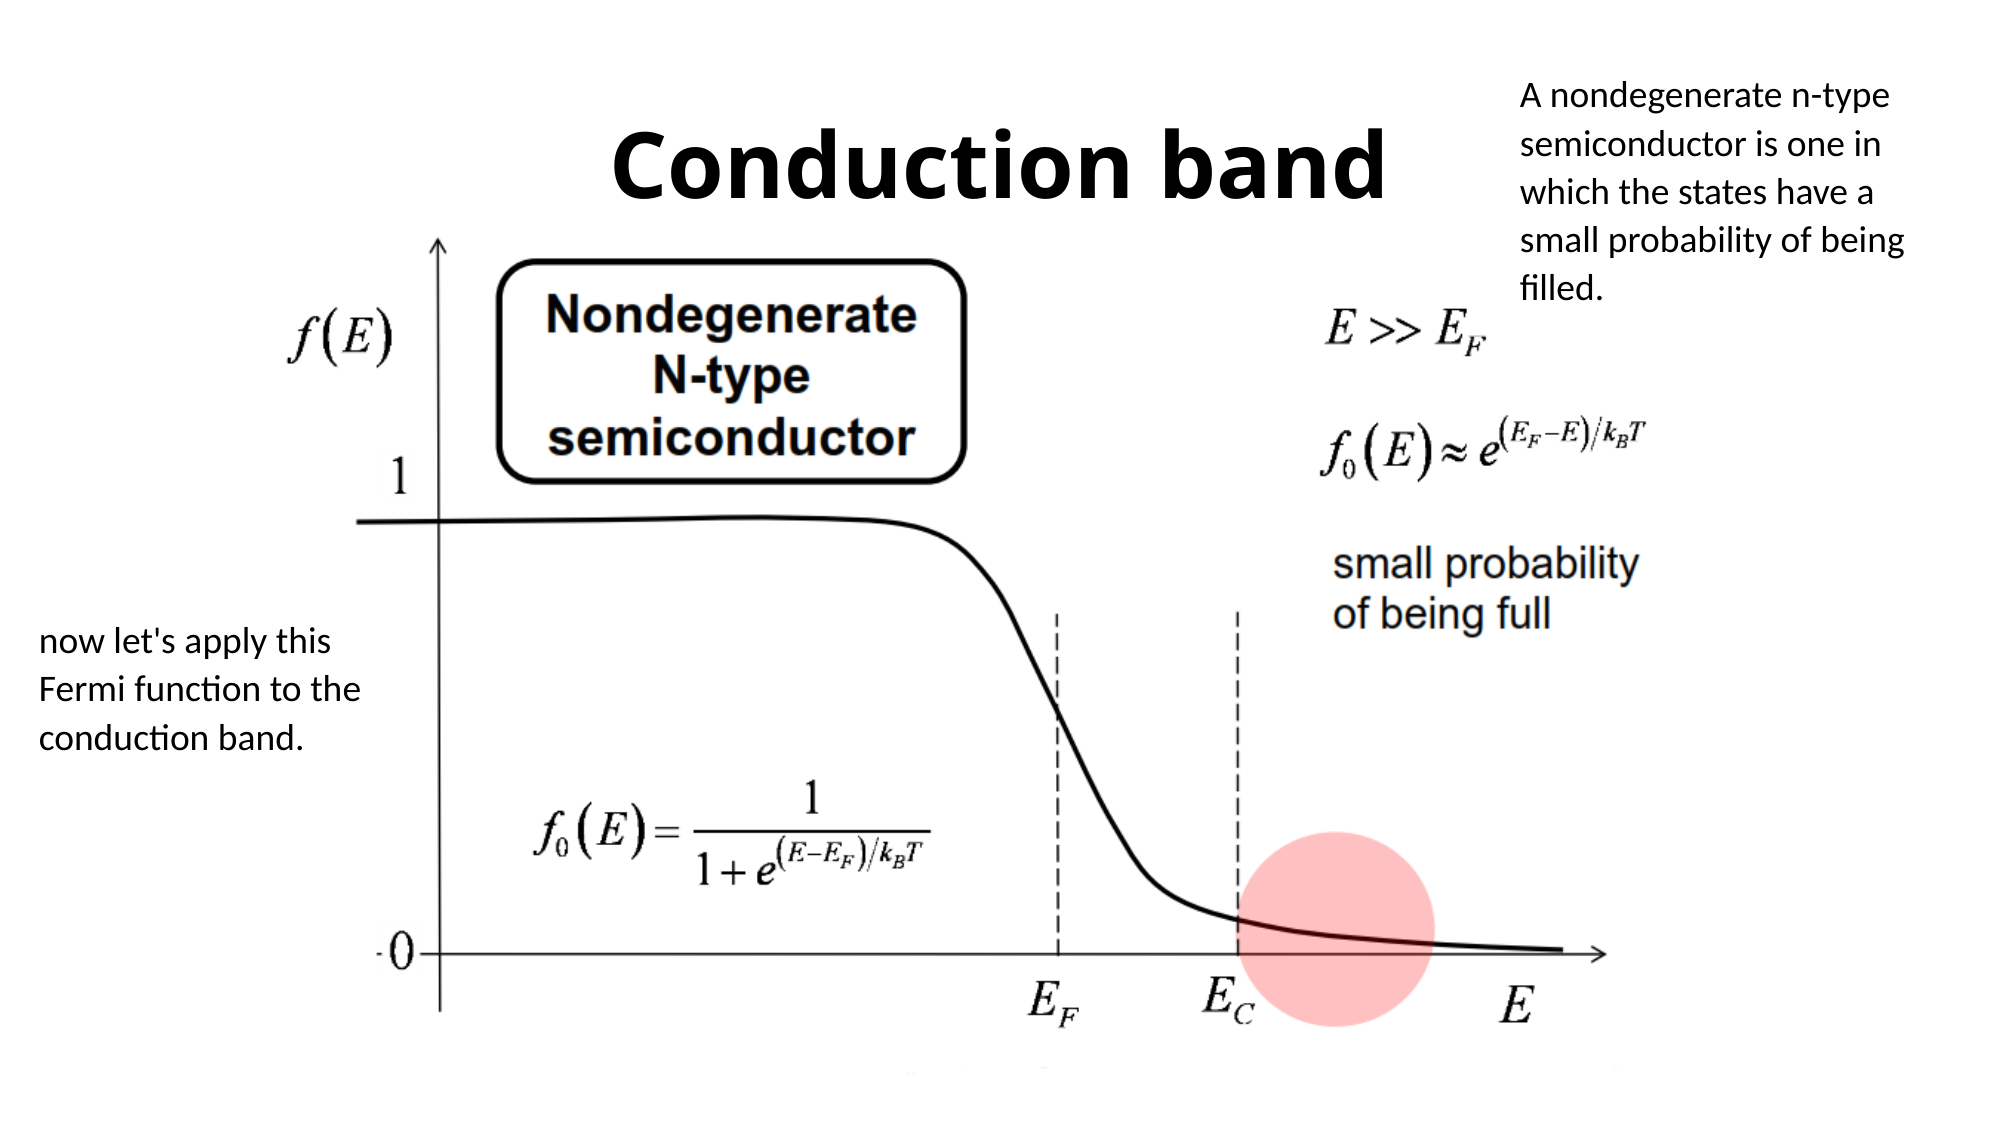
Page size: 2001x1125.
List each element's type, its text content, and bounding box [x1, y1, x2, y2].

title Conduction band [137, 59, 1863, 278]
text_box now let's apply this Fermi function to the conduction band. [24, 605, 251, 765]
text_box A nondegenerate n-type semiconductor is one in which the states have a small probability of being filled. [1505, 60, 1935, 316]
picture [251, 229, 1695, 1076]
